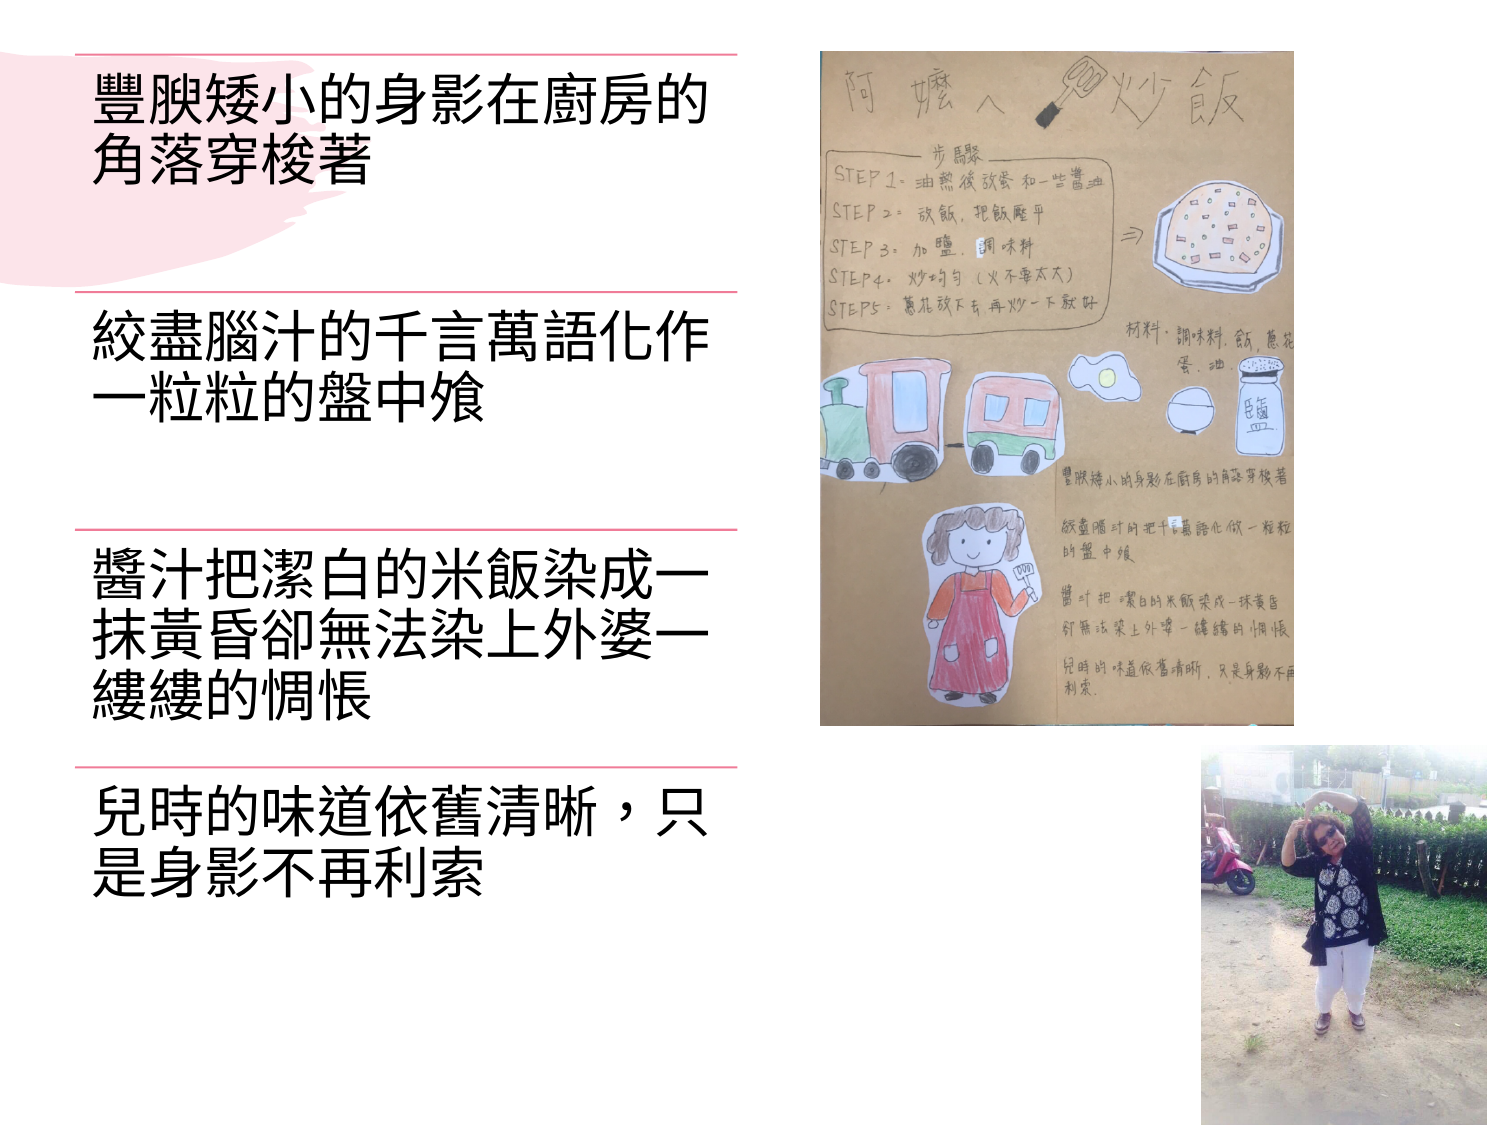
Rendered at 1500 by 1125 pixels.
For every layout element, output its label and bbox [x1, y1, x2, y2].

picture [1201, 745, 1487, 1125]
list [74, 54, 738, 1005]
list [820, 51, 1294, 726]
